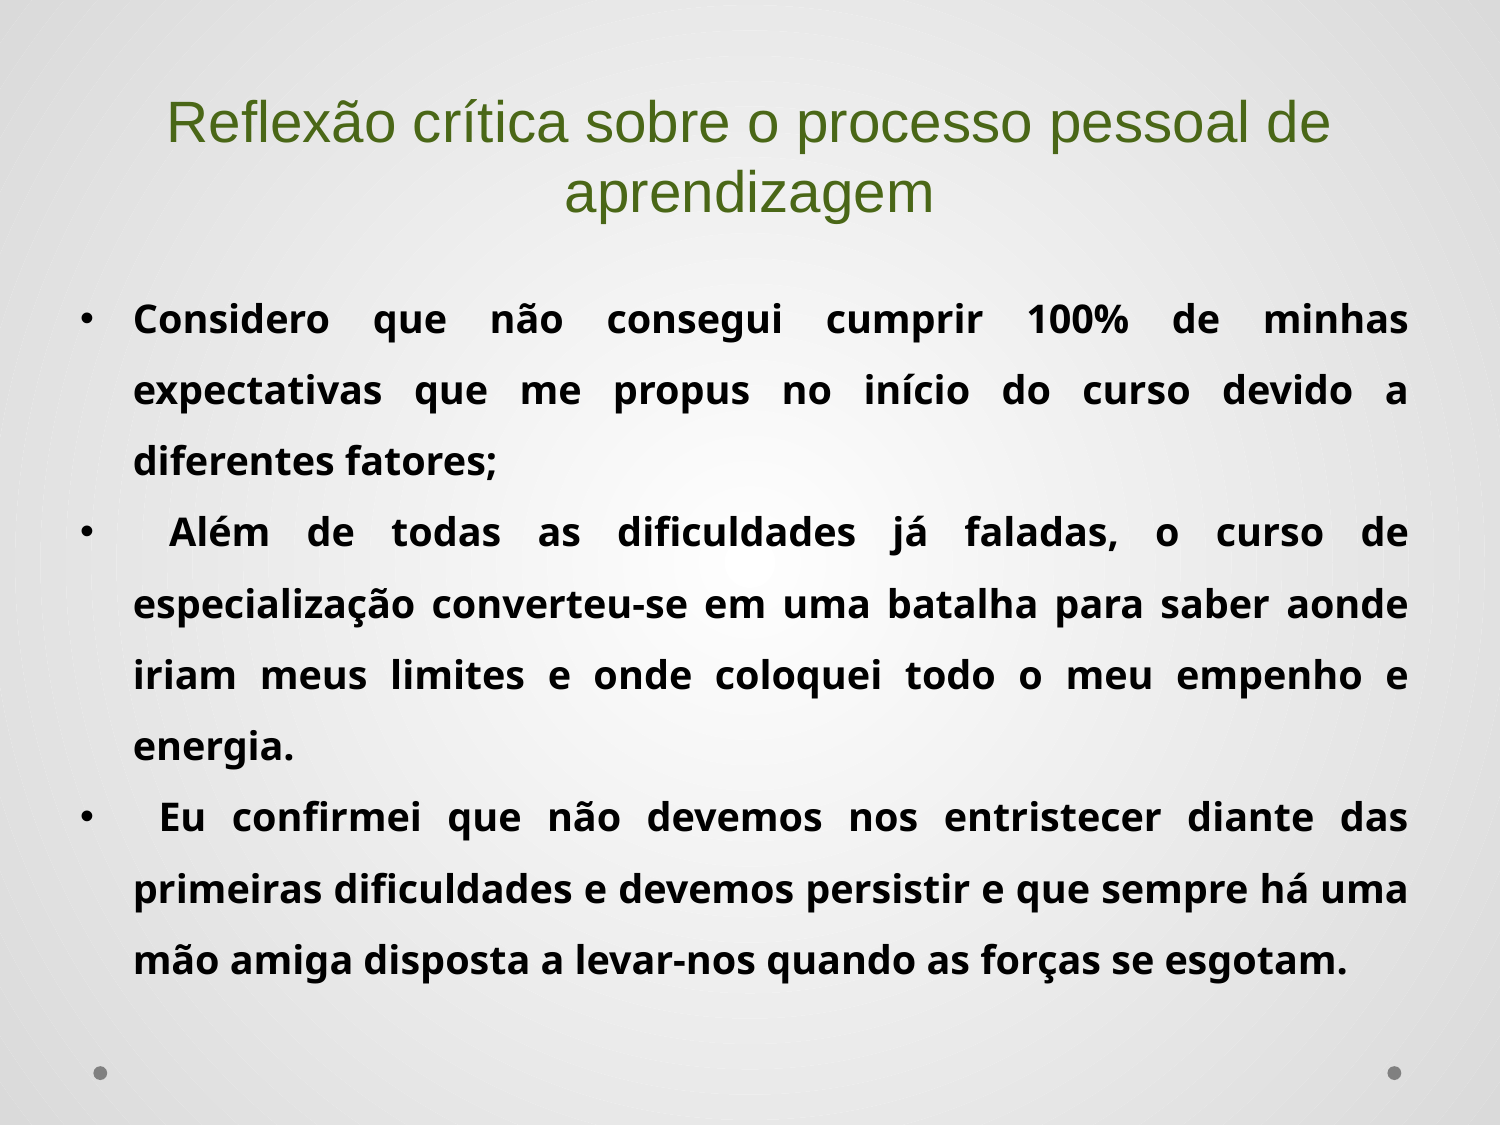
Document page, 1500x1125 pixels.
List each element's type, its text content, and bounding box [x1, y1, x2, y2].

title Reflexão crítica sobre o processo pessoal de aprendizagem [0, 0, 1500, 232]
list Considero que não consegui cumprir 100% de minhas expectativas que me propus no início do curso devido a diferentes fatores; Além de todas as dificuldades já faladas, o curso de especialização converteu-se em uma batalha para saber aonde iriam meus limites e onde coloquei todo o meu empenho e energia. Eu confirmei que não devemos nos entristecer diante das primeiras dificuldades e devemos persistir e que sempre há uma mão amiga disposta a levar-nos quando as forças se esgotam. [64, 262, 1425, 1035]
